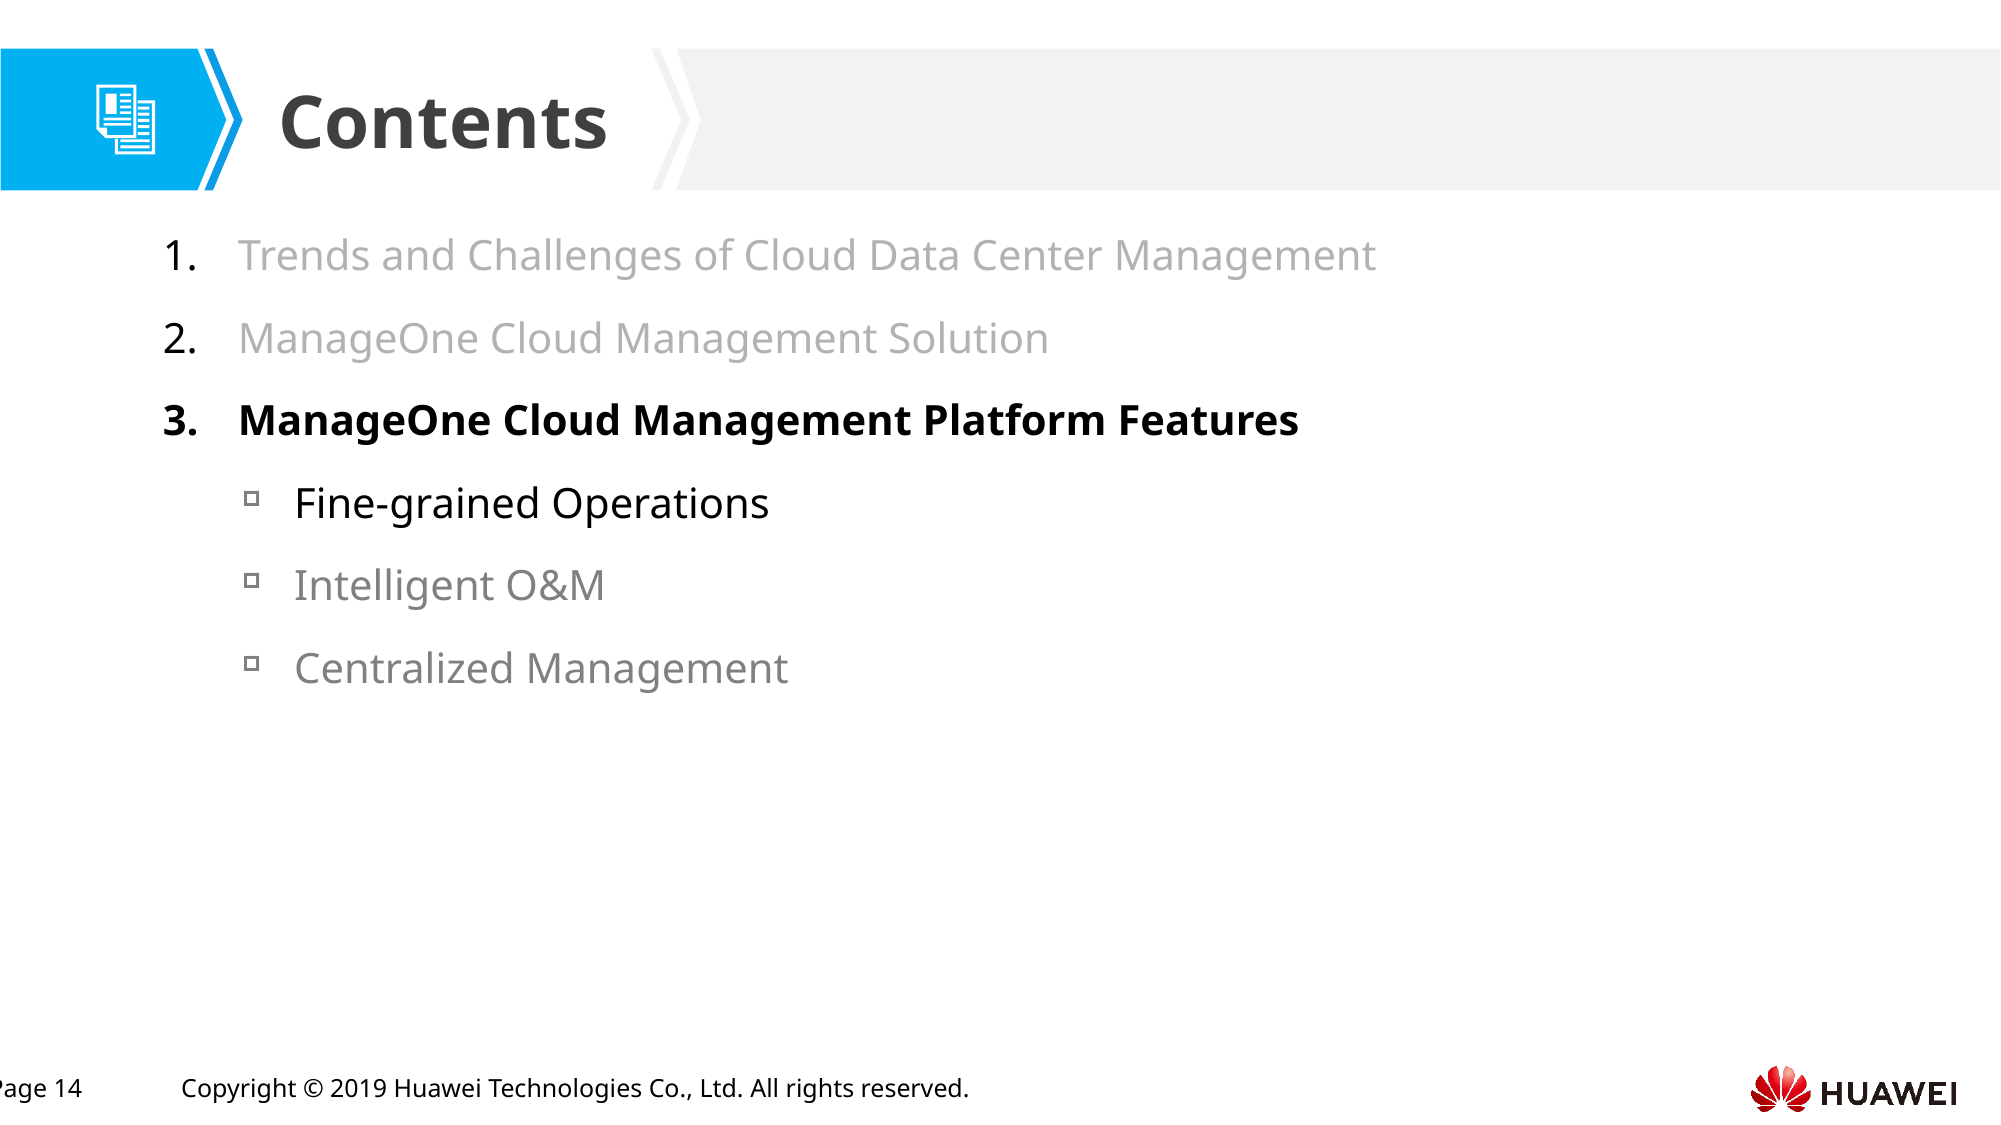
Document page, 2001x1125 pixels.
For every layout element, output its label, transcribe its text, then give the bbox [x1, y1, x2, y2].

list Trends and Challenges of Cloud Data Center Management ManageOne Cloud Management Solution ManageOne Cloud Management Platform Features Fine-grained Operations Intelligent O&M Centralized Management [149, 202, 1882, 971]
picture [1751, 1066, 1956, 1112]
